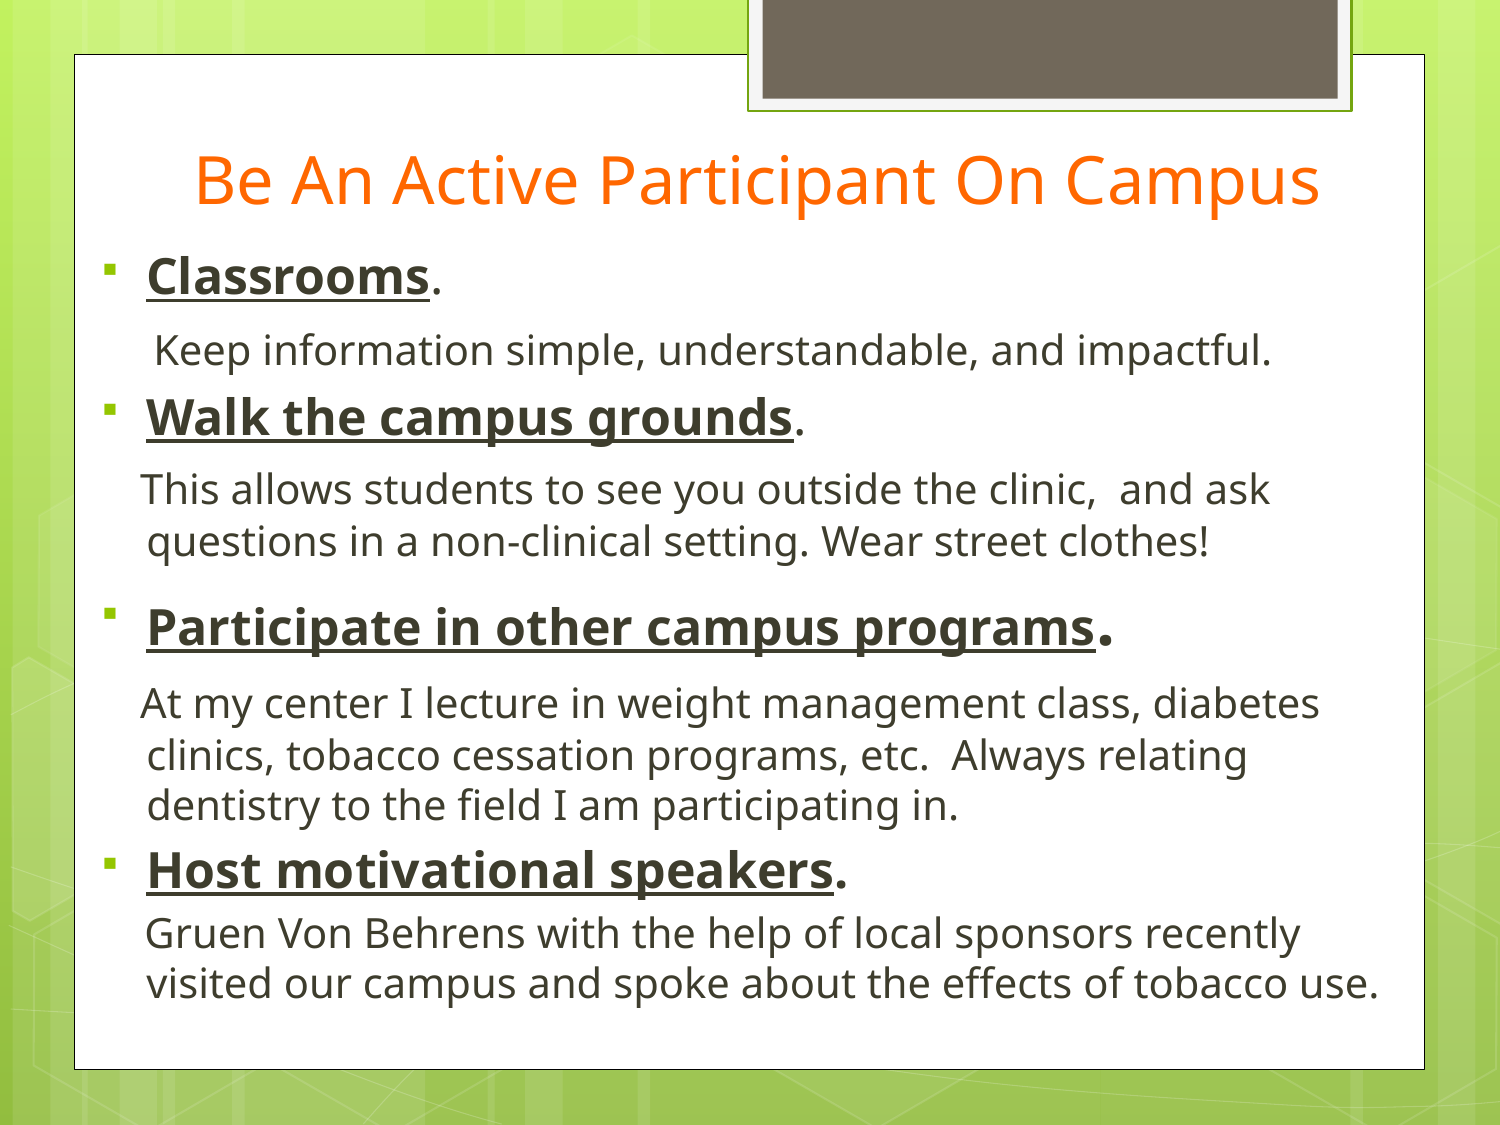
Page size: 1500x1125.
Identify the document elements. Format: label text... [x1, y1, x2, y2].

title Be An Active Participant On Campus [75, 87, 1425, 225]
list Classrooms. Keep information simple, understandable, and impactful. Walk the campus grounds. This allows students to see you outside the clinic, and ask questions in a non-clinical setting. Wear street clothes! Participate in other campus programs. At my center I lecture in weight management class, diabetes clinics, tobacco cessation programs, etc. Always relating dentistry to the field I am participating in. Host motivational speakers. Gruen Von Behrens with the help of local sponsors recently visited our campus and spoke about the effects of tobacco use. [75, 237, 1425, 1063]
